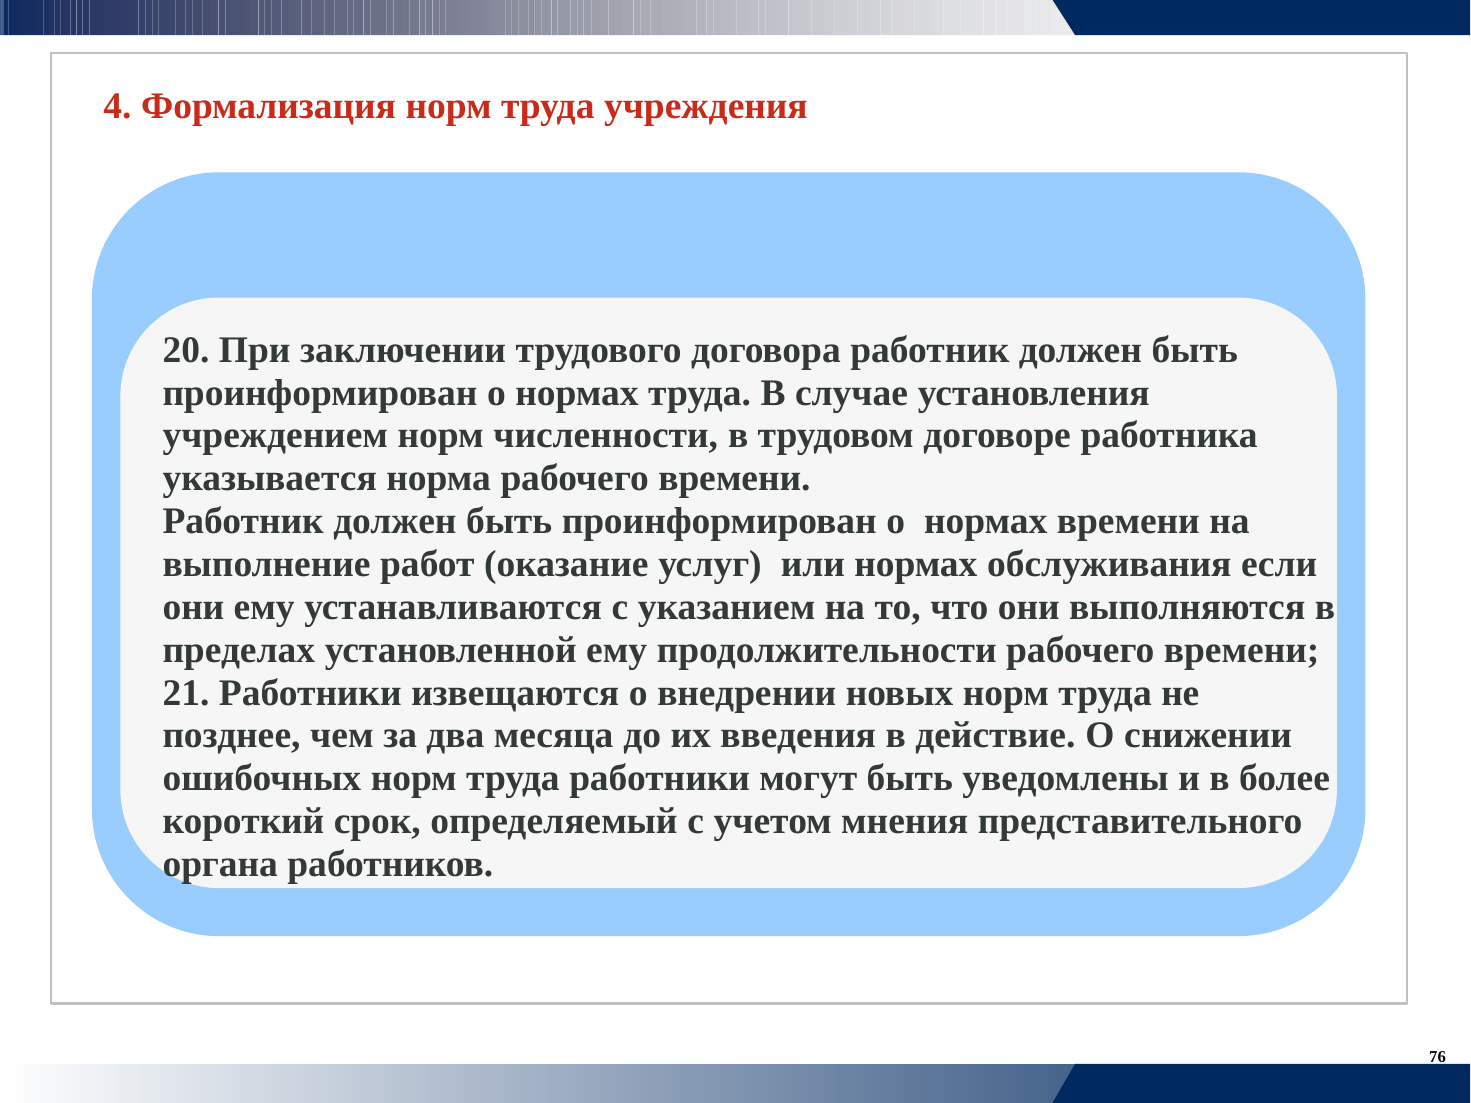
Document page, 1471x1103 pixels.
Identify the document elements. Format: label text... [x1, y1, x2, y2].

text_box [1336, 371, 1340, 815]
text_box [49, 51, 1409, 1006]
text_box 20. При заключении трудового договора работник должен быть проинформирован о нормах труда. В случае установления учреждением норм численности, в трудовом договоре работника указывается норма рабочего времени. Работник должен быть проинформирован о нормах времени на выполнение работ (оказание услуг) или нормах обслуживания если они ему устанавливаются с указанием на то, что они выполняются в пределах установленной ему продолжительности рабочего времени; 21. Работники извещаются о внедрении новых норм труда не позднее, чем за два месяца до их введения в действие. О снижении ошибочных норм труда работники могут быть уведомлены и в более короткий срок, определяемый с учетом мнения представительного органа работников. [162, 328, 1336, 892]
text_box 4. Формализация норм труда учреждения [103, 85, 809, 134]
text_box 76 [1429, 1051, 1447, 1074]
text_box [89, 170, 1368, 939]
text_box [118, 295, 1313, 873]
